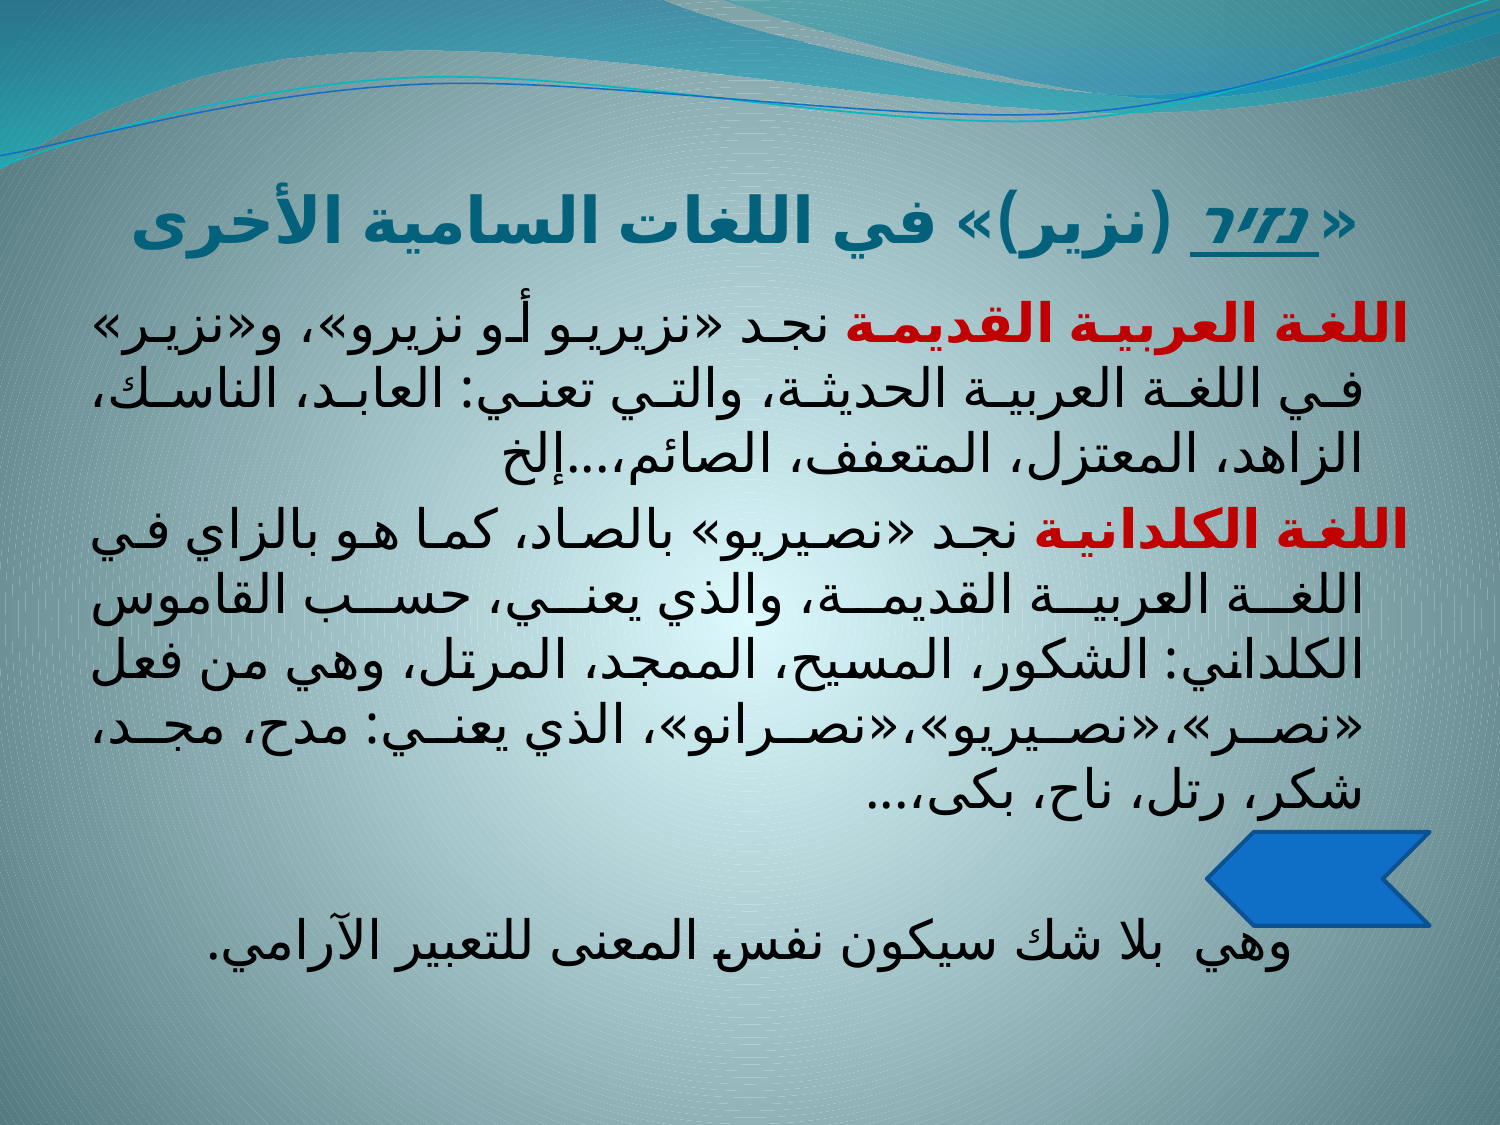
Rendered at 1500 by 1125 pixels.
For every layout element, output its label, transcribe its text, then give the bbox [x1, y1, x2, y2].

title « נזיר (نزير)» في اللغات السامية الأخرى [70, 128, 1421, 257]
text_box [1204, 829, 1432, 928]
list اللغة العربية القديمة نجد «نزيريو أو نزيرو»، و«نزير» في اللغة العربية الحديثة، والتي تعني: العابد، الناسك، الزاهد، المعتزل، المتعفف، الصائم،...إلخ اللغة الكلدانية نجد «نصيريو» بالصاد، كما هو بالزاي في اللغة العربية القديمة، والذي يعني، حسب القاموس الكلداني: الشكور، المسيح، الممجد، المرتل، وهي من فعل «نصر»،«نصيريو»،«نصرانو»، الذي يعني: مدح، مجد، شكر، رتل، ناح، بكى،... وهي بلا شك سيكون نفس المعنى للتعبير الآرامي. [75, 281, 1425, 1038]
